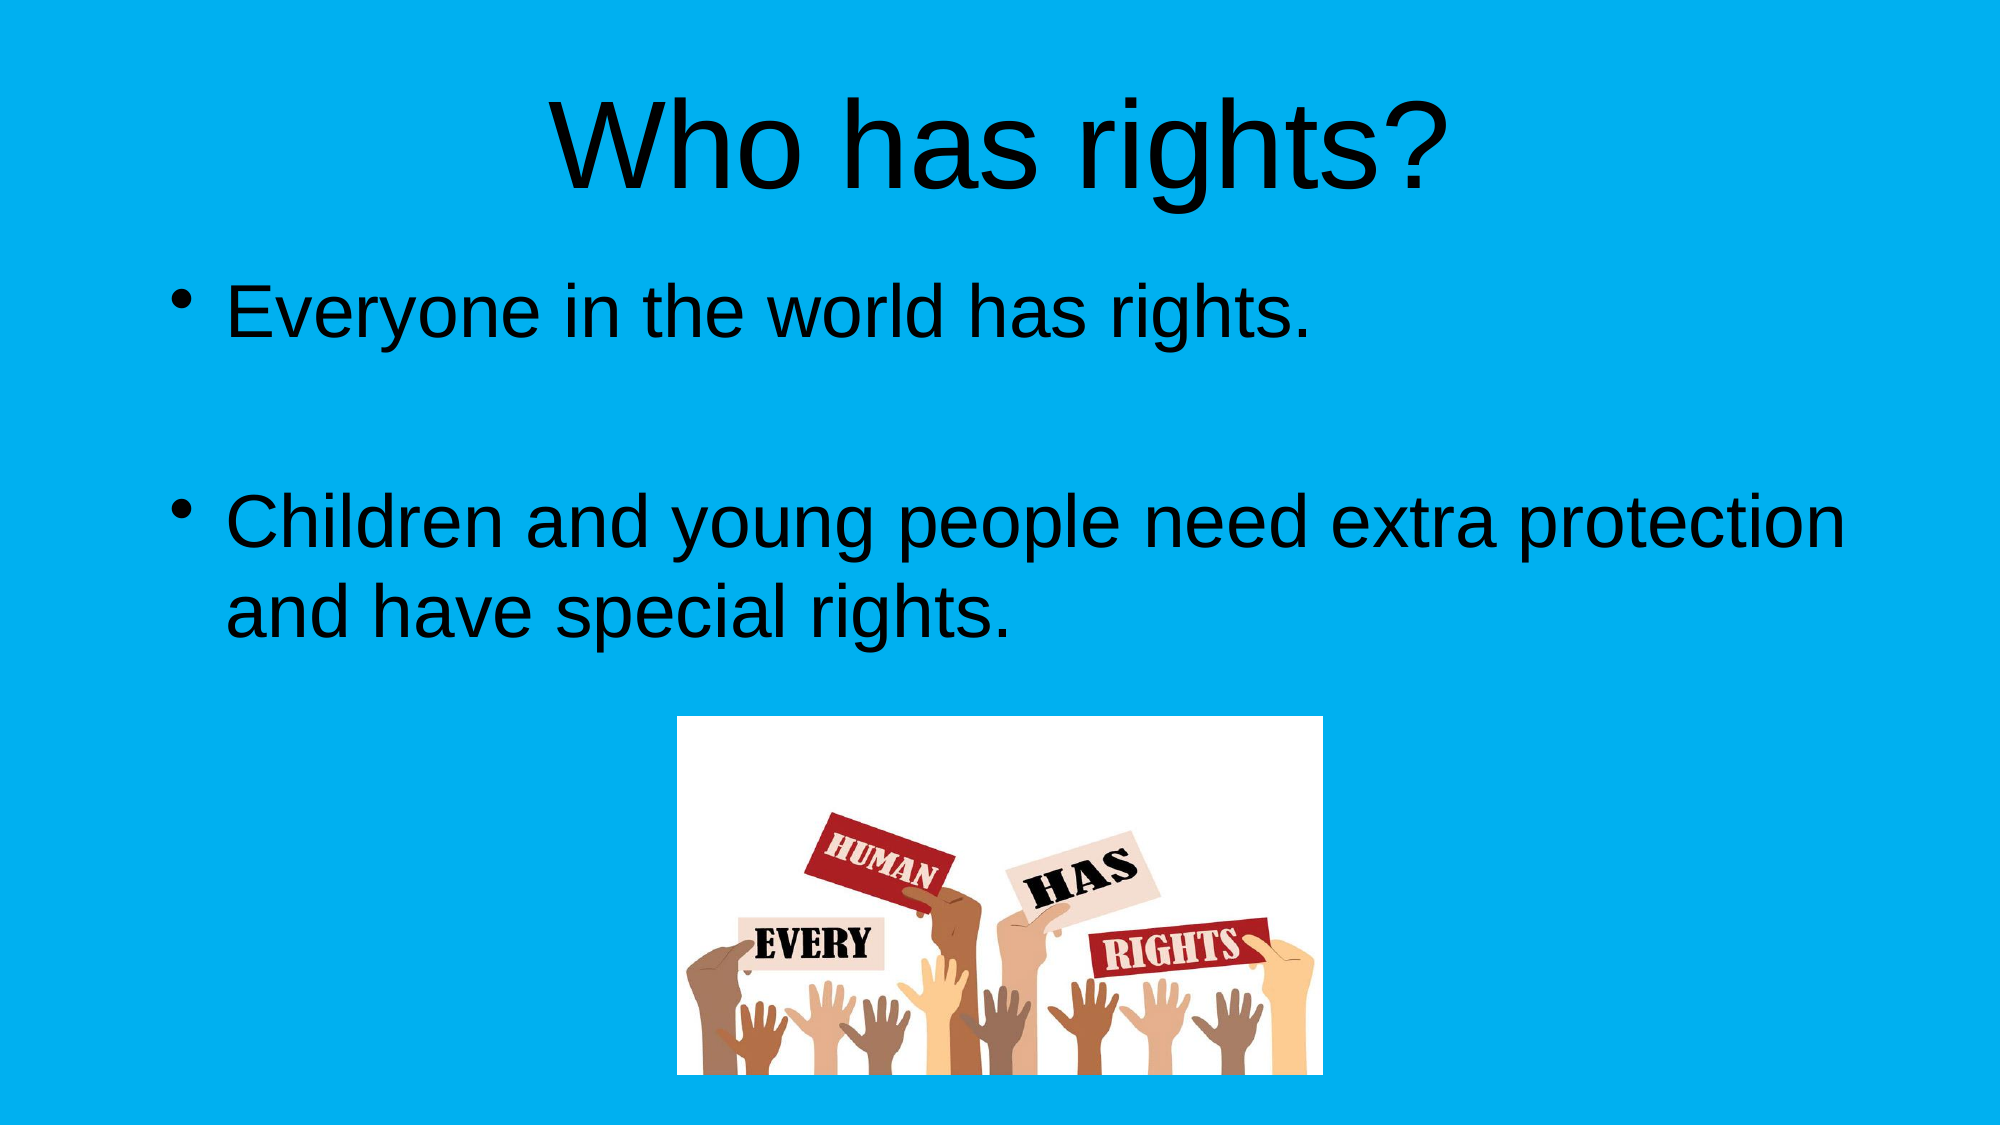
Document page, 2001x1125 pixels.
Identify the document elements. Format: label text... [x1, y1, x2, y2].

picture [678, 717, 1322, 1074]
list Everyone in the world has rights. Children and young people need extra protection and have special rights. [154, 255, 1873, 1005]
title Who has rights? [99, 45, 1900, 233]
